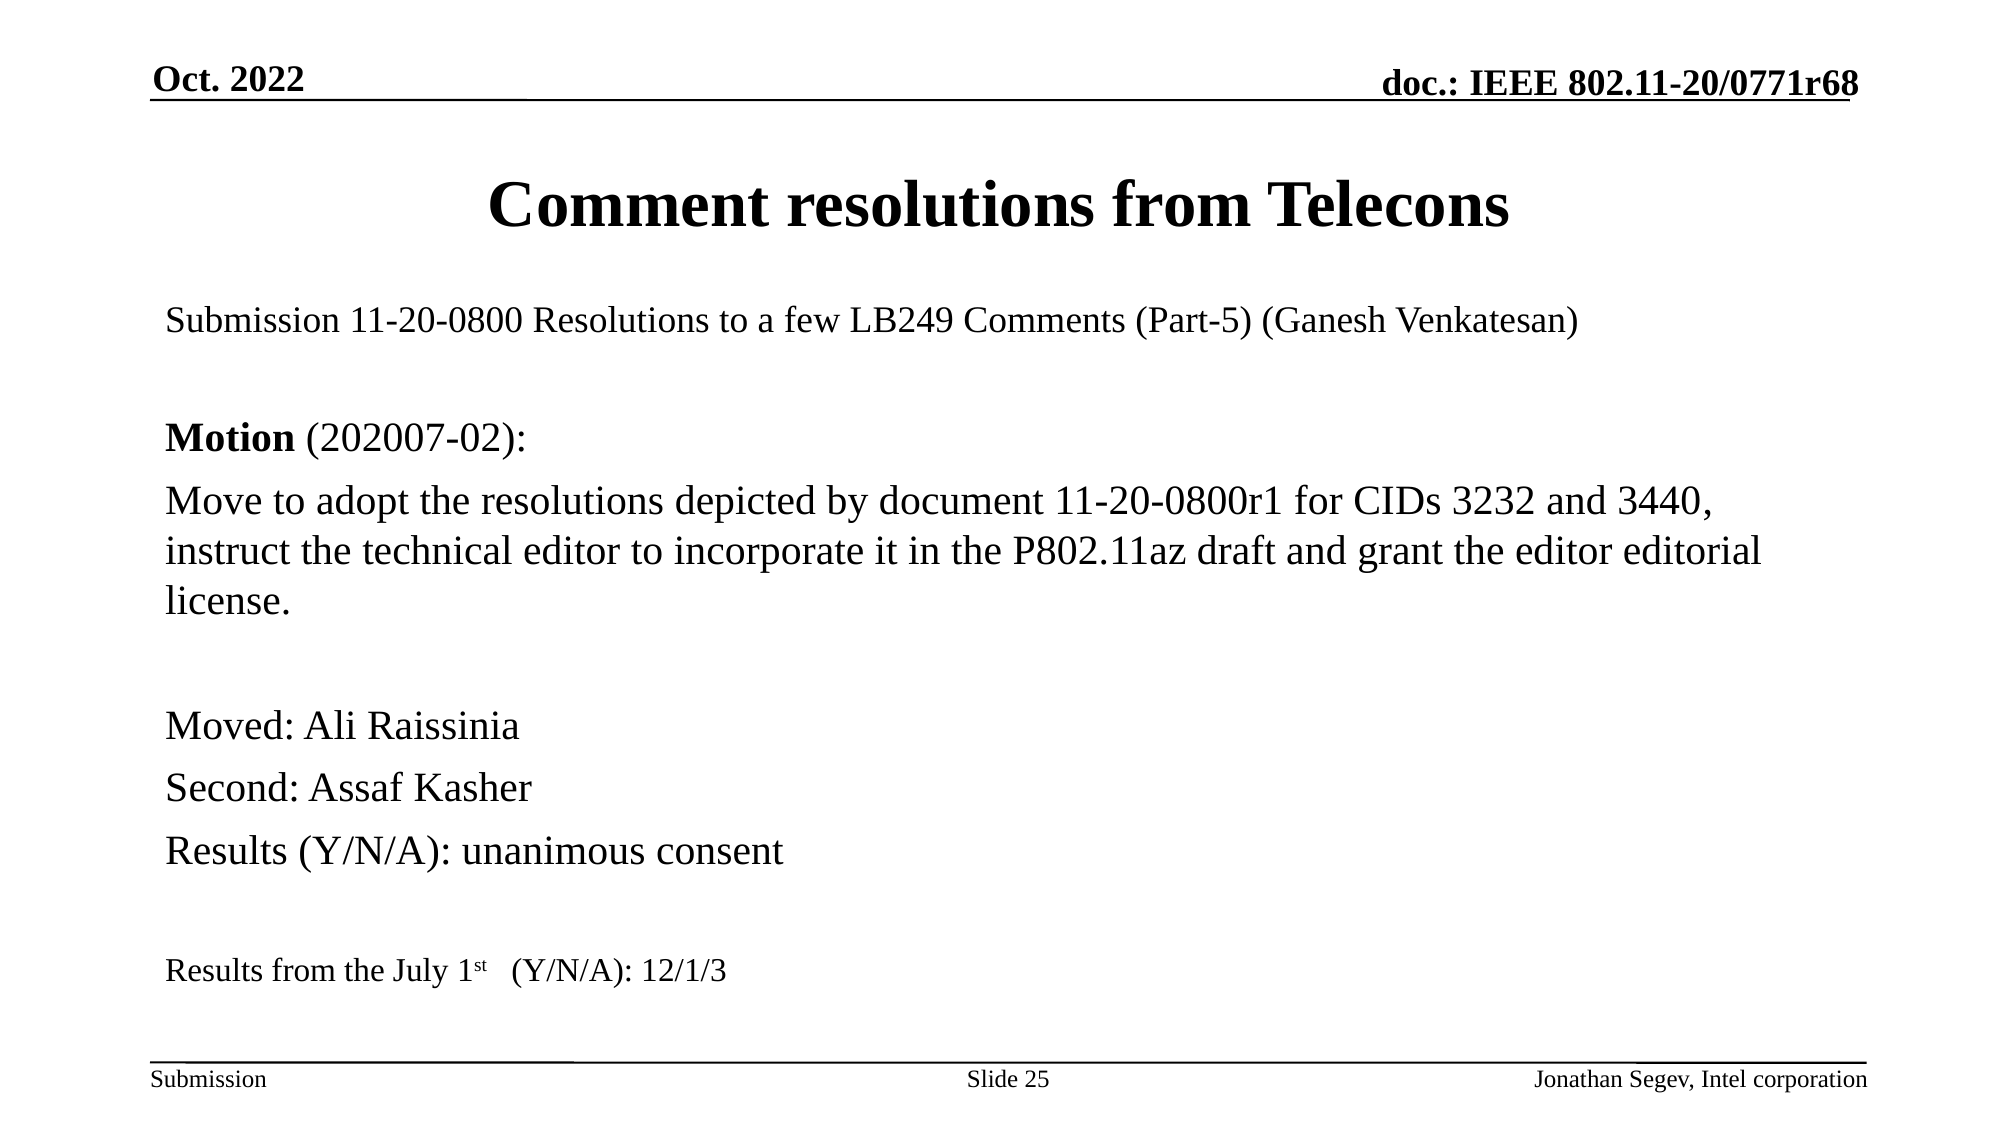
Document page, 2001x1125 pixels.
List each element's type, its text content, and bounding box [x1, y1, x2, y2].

slide_number Slide 25 [950, 1061, 1067, 1123]
title Comment resolutions from Telecons [149, 112, 1850, 286]
footer Jonathan Segev, Intel corporation [1171, 1061, 1869, 1093]
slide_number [152, 54, 563, 100]
list Submission 11-20-0800 Resolutions to a few LB249 Comments (Part-5) (Ganesh Venkatesan) Motion (202007-02): Move to adopt the resolutions depicted by document 11-20-0800r1 for CIDs 3232 and 3440, instruct the technical editor to incorporate it in the P802.11az draft and grant the editor editorial license. Moved: Ali Raissinia Second: Assaf Kasher Results (Y/N/A): unanimous consent Results from the July 1st (Y/N/A): 12/1/3 [149, 286, 1850, 1000]
